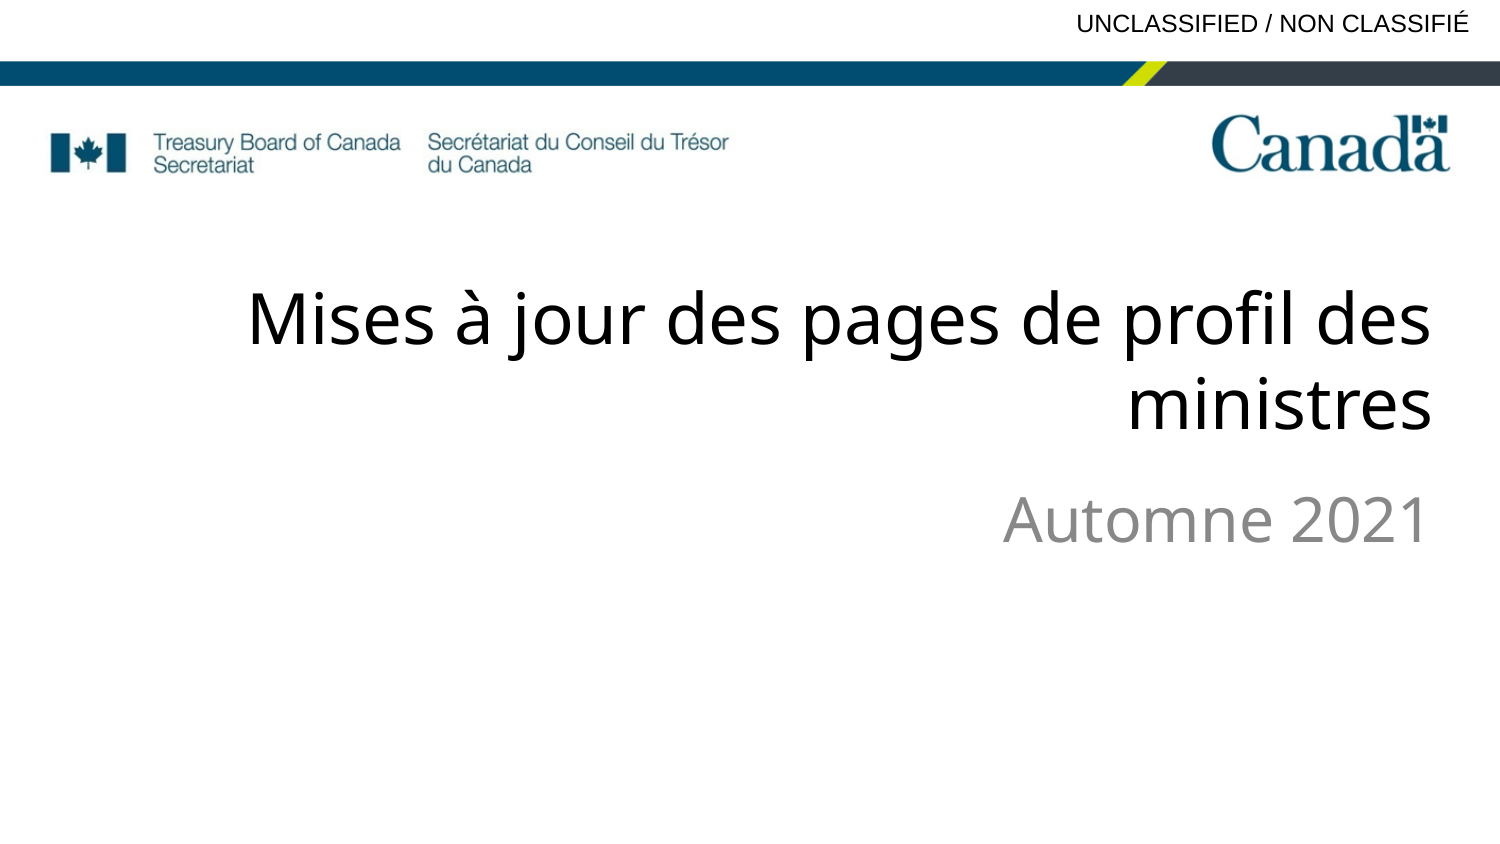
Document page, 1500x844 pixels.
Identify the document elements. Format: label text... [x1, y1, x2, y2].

text_box Automne 2021 [51, 464, 1449, 595]
title Mises à jour des pages de profil des ministres [31, 205, 1449, 459]
picture [0, 40, 1500, 196]
